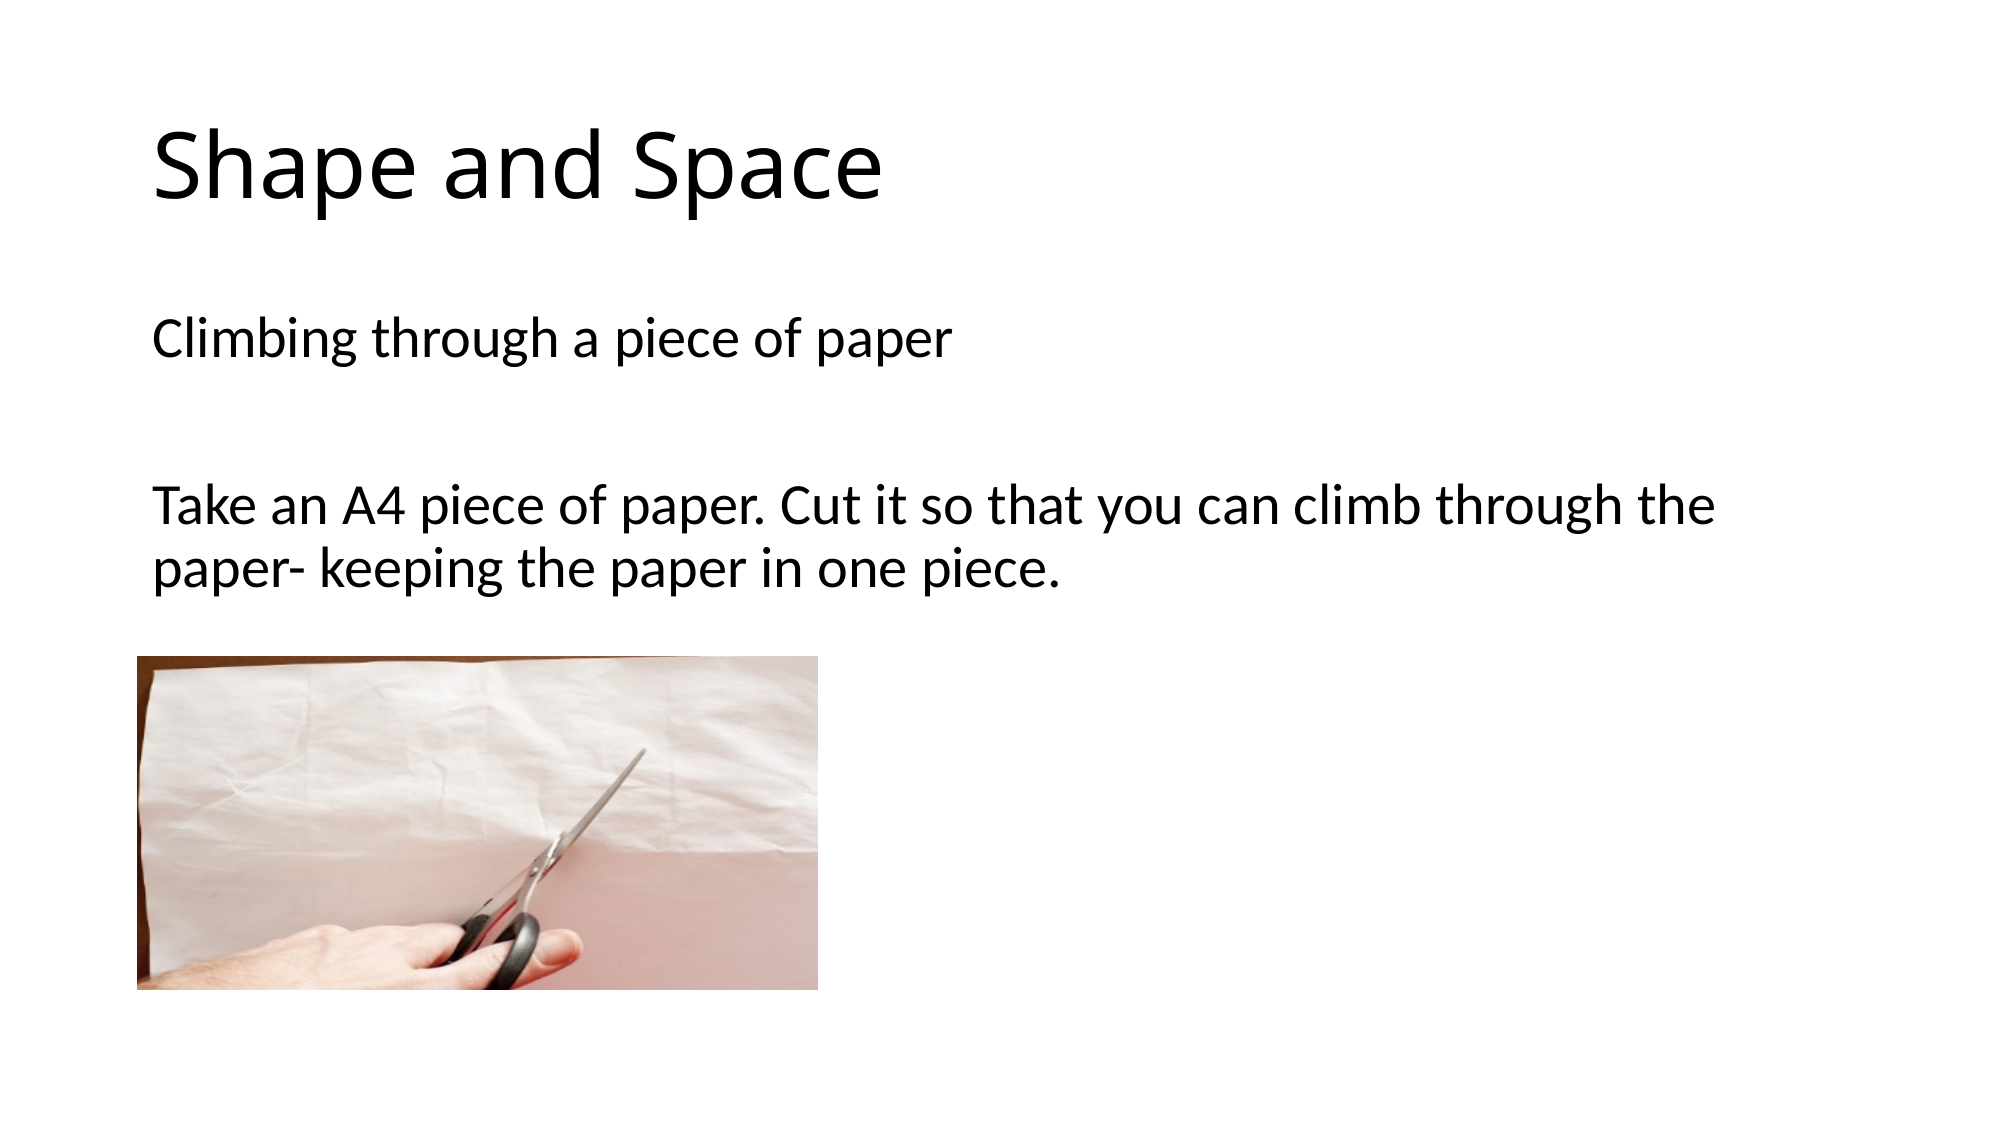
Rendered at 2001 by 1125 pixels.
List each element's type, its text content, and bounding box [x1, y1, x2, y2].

picture [137, 656, 818, 990]
title Shape and Space [137, 59, 1863, 278]
list Climbing through a piece of paper Take an A4 piece of paper. Cut it so that you can climb through the paper- keeping the paper in one piece. [137, 299, 1863, 1014]
